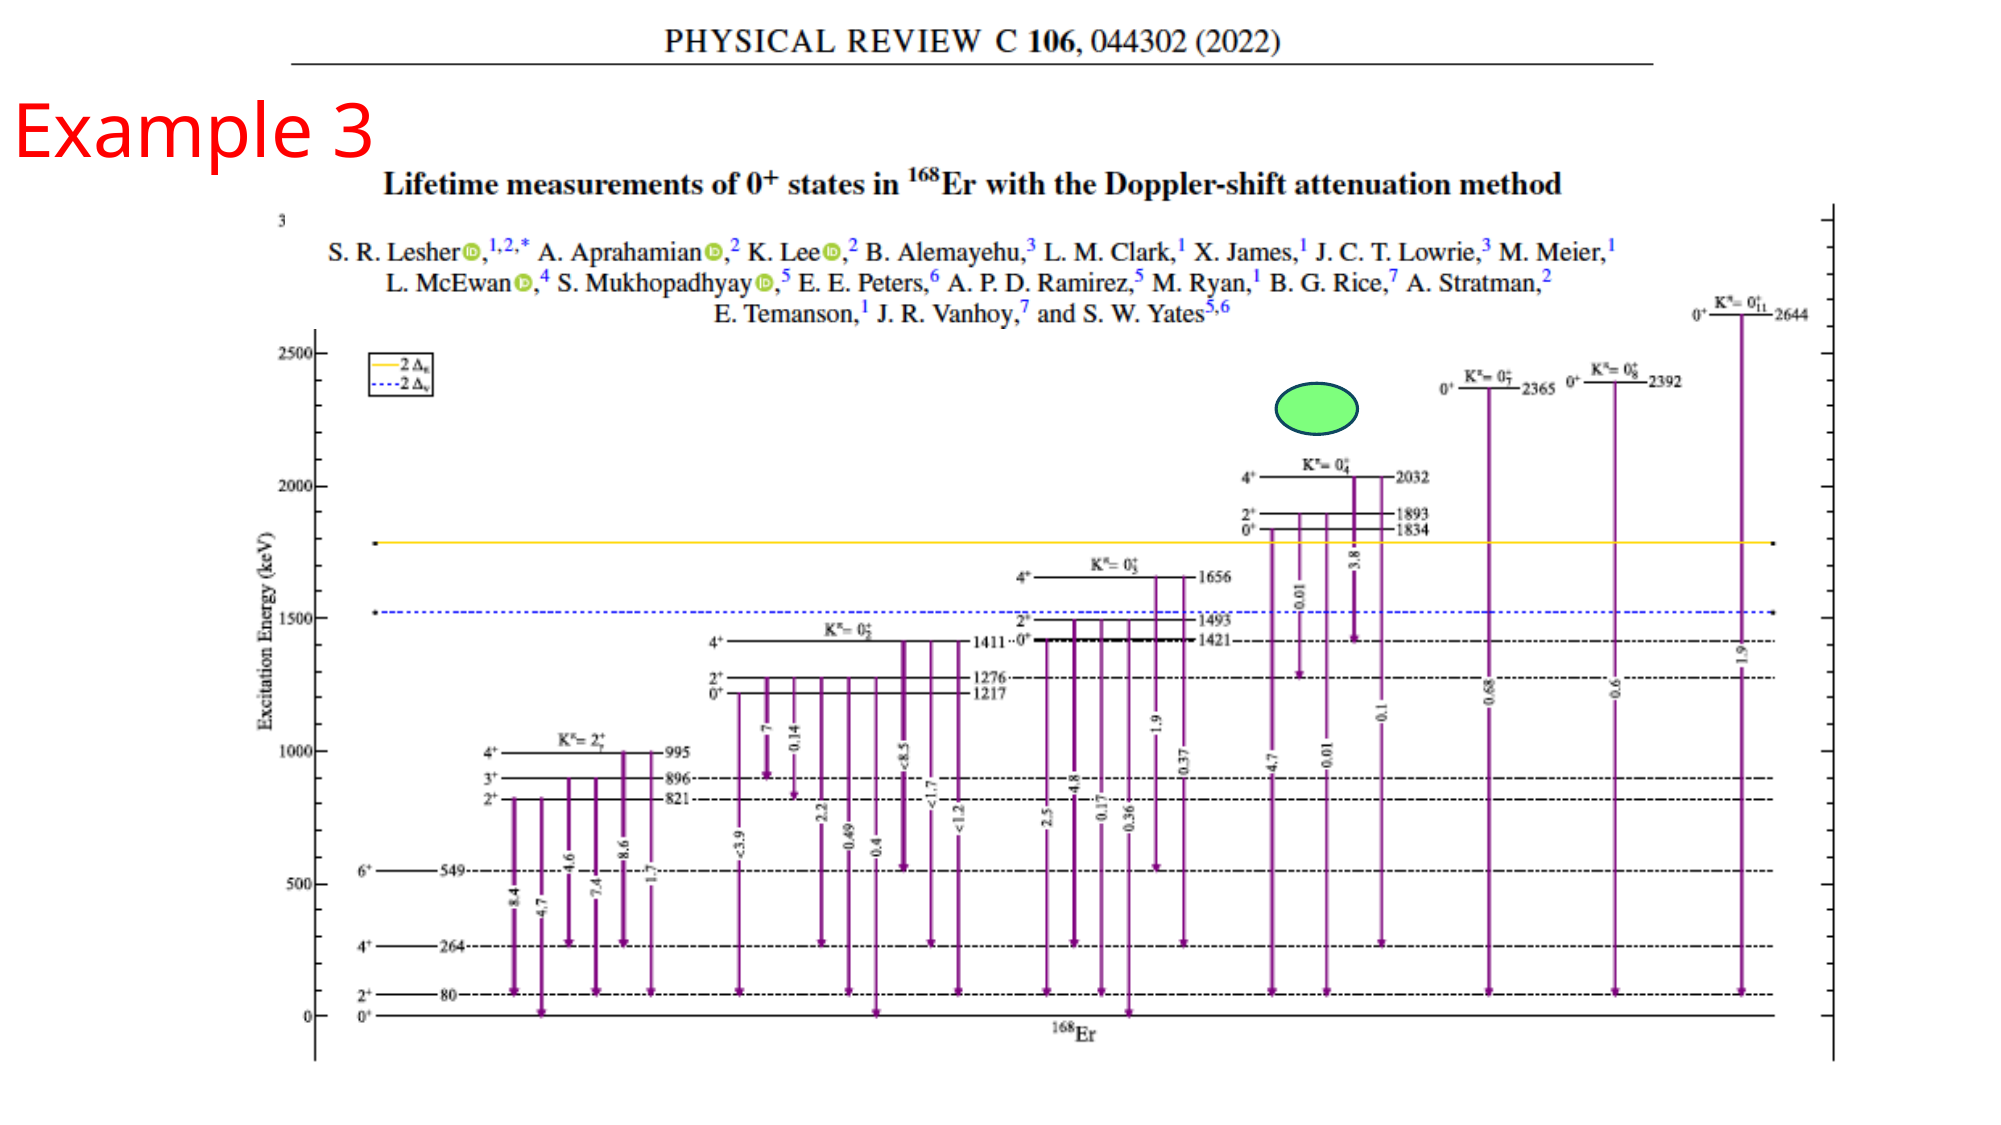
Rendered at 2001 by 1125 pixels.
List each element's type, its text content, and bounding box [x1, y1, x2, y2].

picture [221, 0, 1865, 1077]
text_box Example 3 [0, 75, 284, 180]
